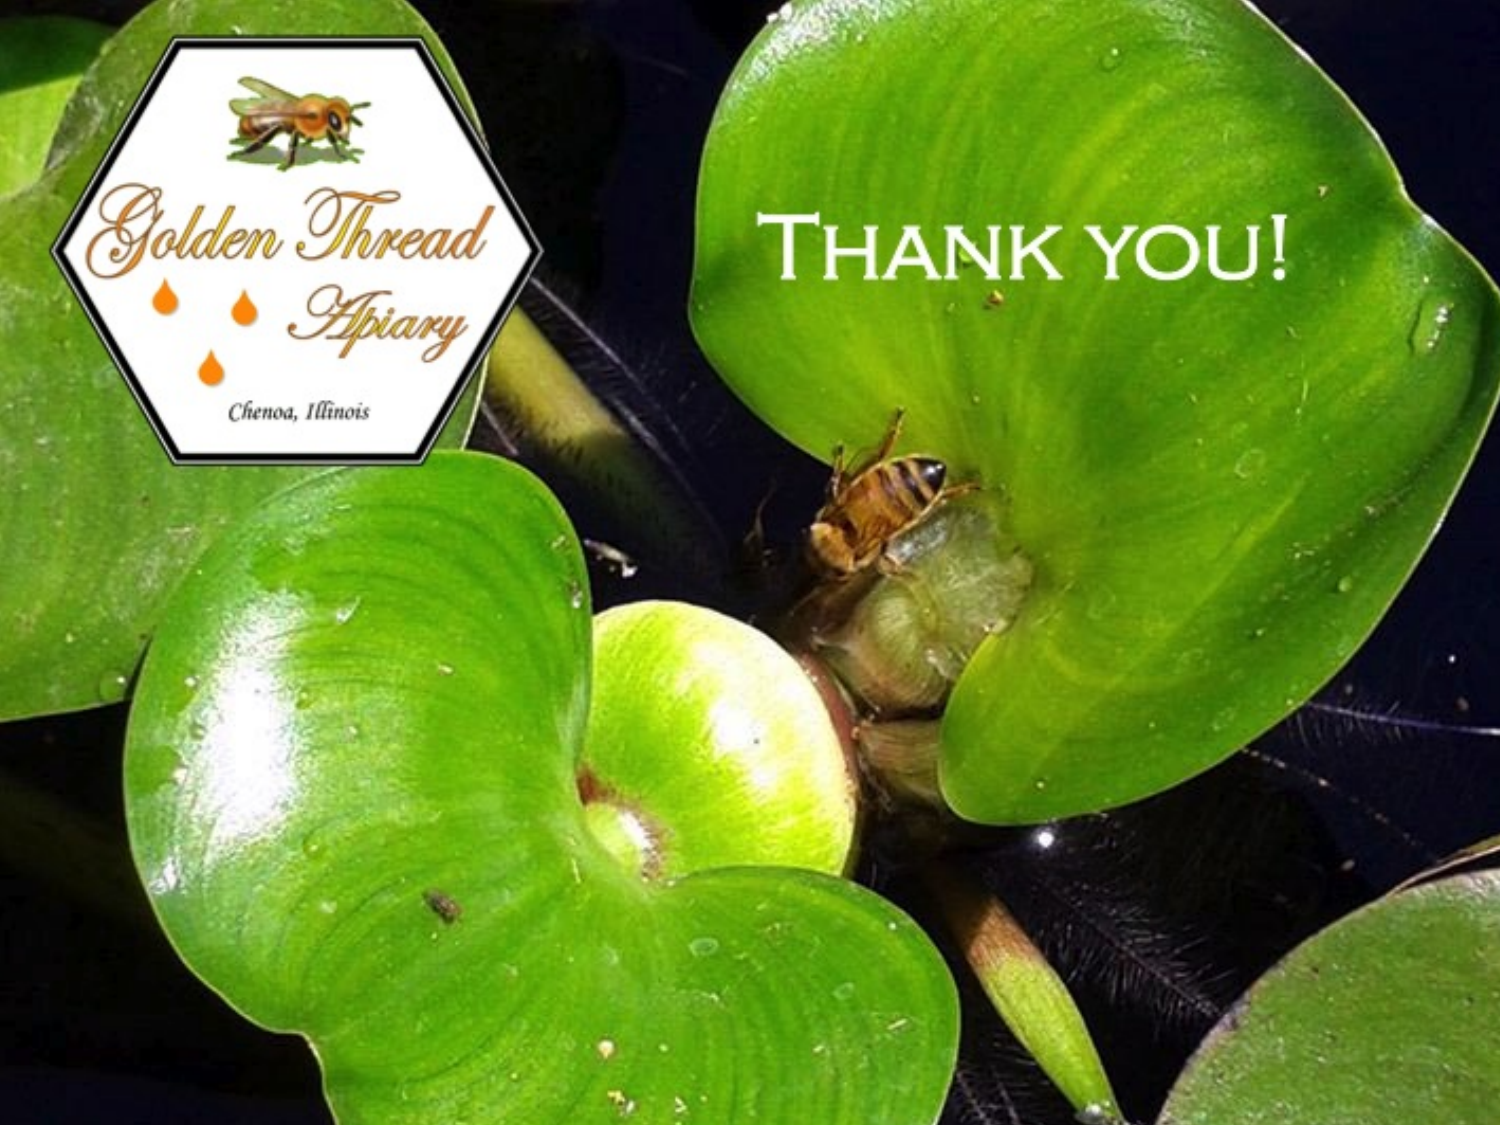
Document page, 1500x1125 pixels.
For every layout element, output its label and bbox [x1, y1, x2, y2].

list [0, 0, 1500, 1125]
